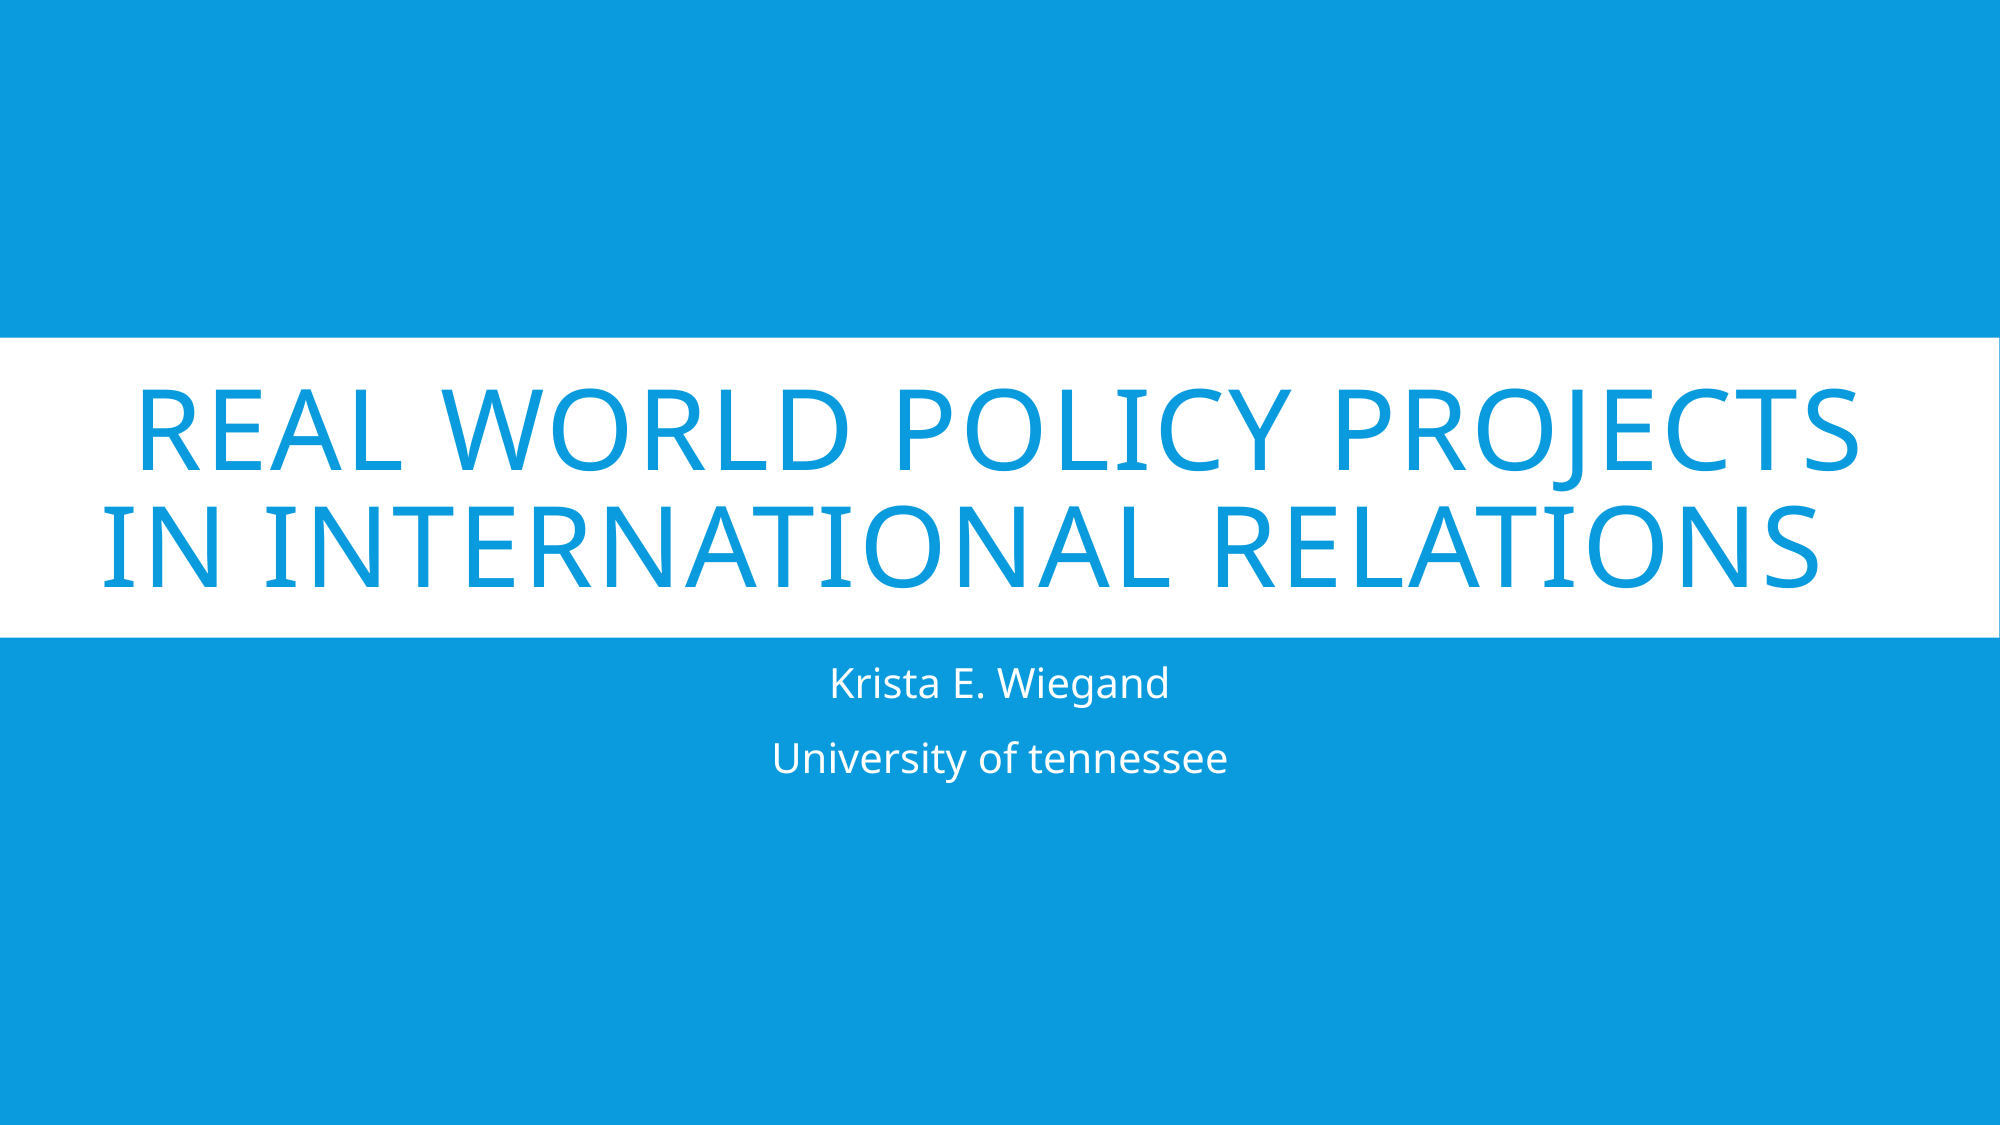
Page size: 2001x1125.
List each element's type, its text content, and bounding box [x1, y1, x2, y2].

title Real World Policy Projects in International Relations [60, 355, 1942, 641]
subtitle Krista E. Wiegand University of tennessee [249, 655, 1750, 871]
